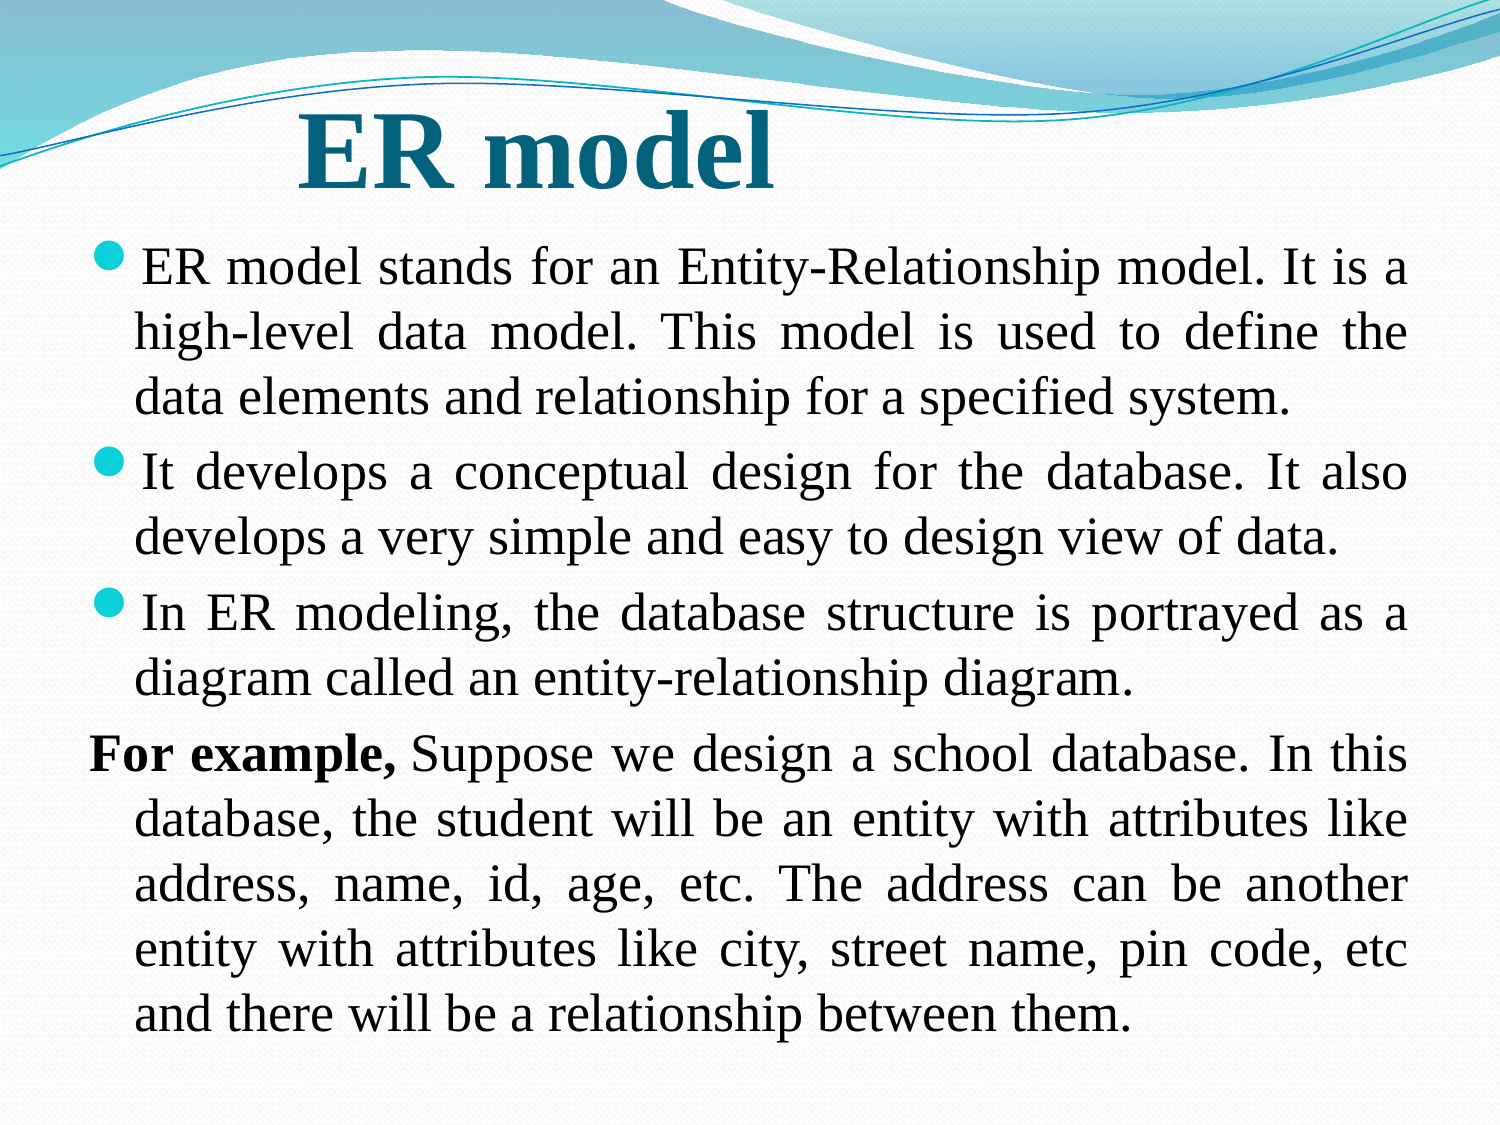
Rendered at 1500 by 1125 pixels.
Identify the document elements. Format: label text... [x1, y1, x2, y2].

list ER model stands for an Entity-Relationship model. It is a high-level data model. This model is used to define the data elements and relationship for a specified system. It develops a conceptual design for the database. It also develops a very simple and easy to design view of data. In ER modeling, the database structure is portrayed as a diagram called an entity-relationship diagram. For example, Suppose we design a school database. In this database, the student will be an entity with attributes like address, name, id, age, etc. The address can be another entity with attributes like city, street name, pin code, etc and there will be a relationship between them. [75, 222, 1425, 1038]
title ER model [269, 115, 1043, 211]
